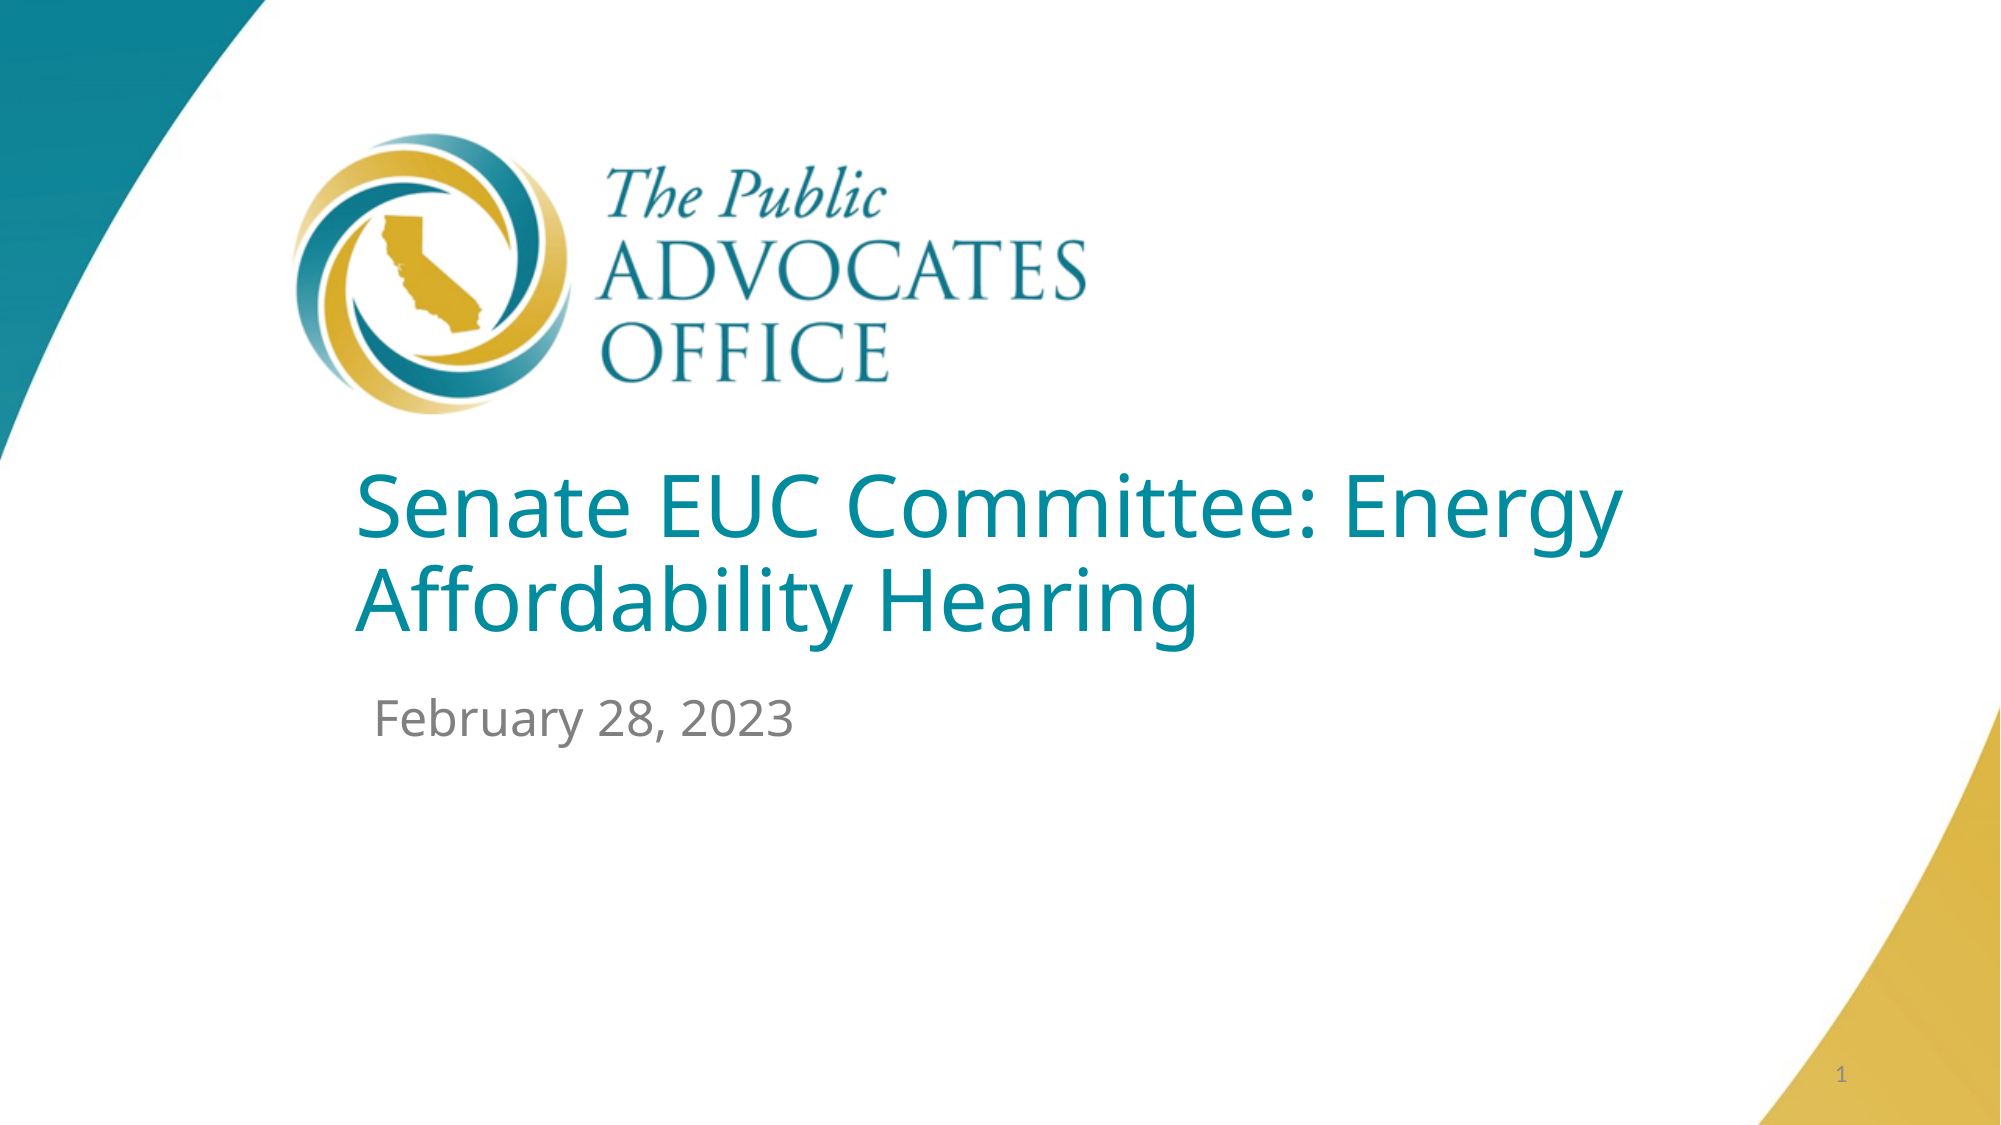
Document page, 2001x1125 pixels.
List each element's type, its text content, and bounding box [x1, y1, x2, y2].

title Senate EUC Committee: Energy Affordability Hearing [340, 452, 1863, 658]
picture [0, 0, 2001, 1125]
subtitle February 28, 2023 [358, 686, 1359, 763]
slide_number 1 [1412, 1042, 1863, 1103]
